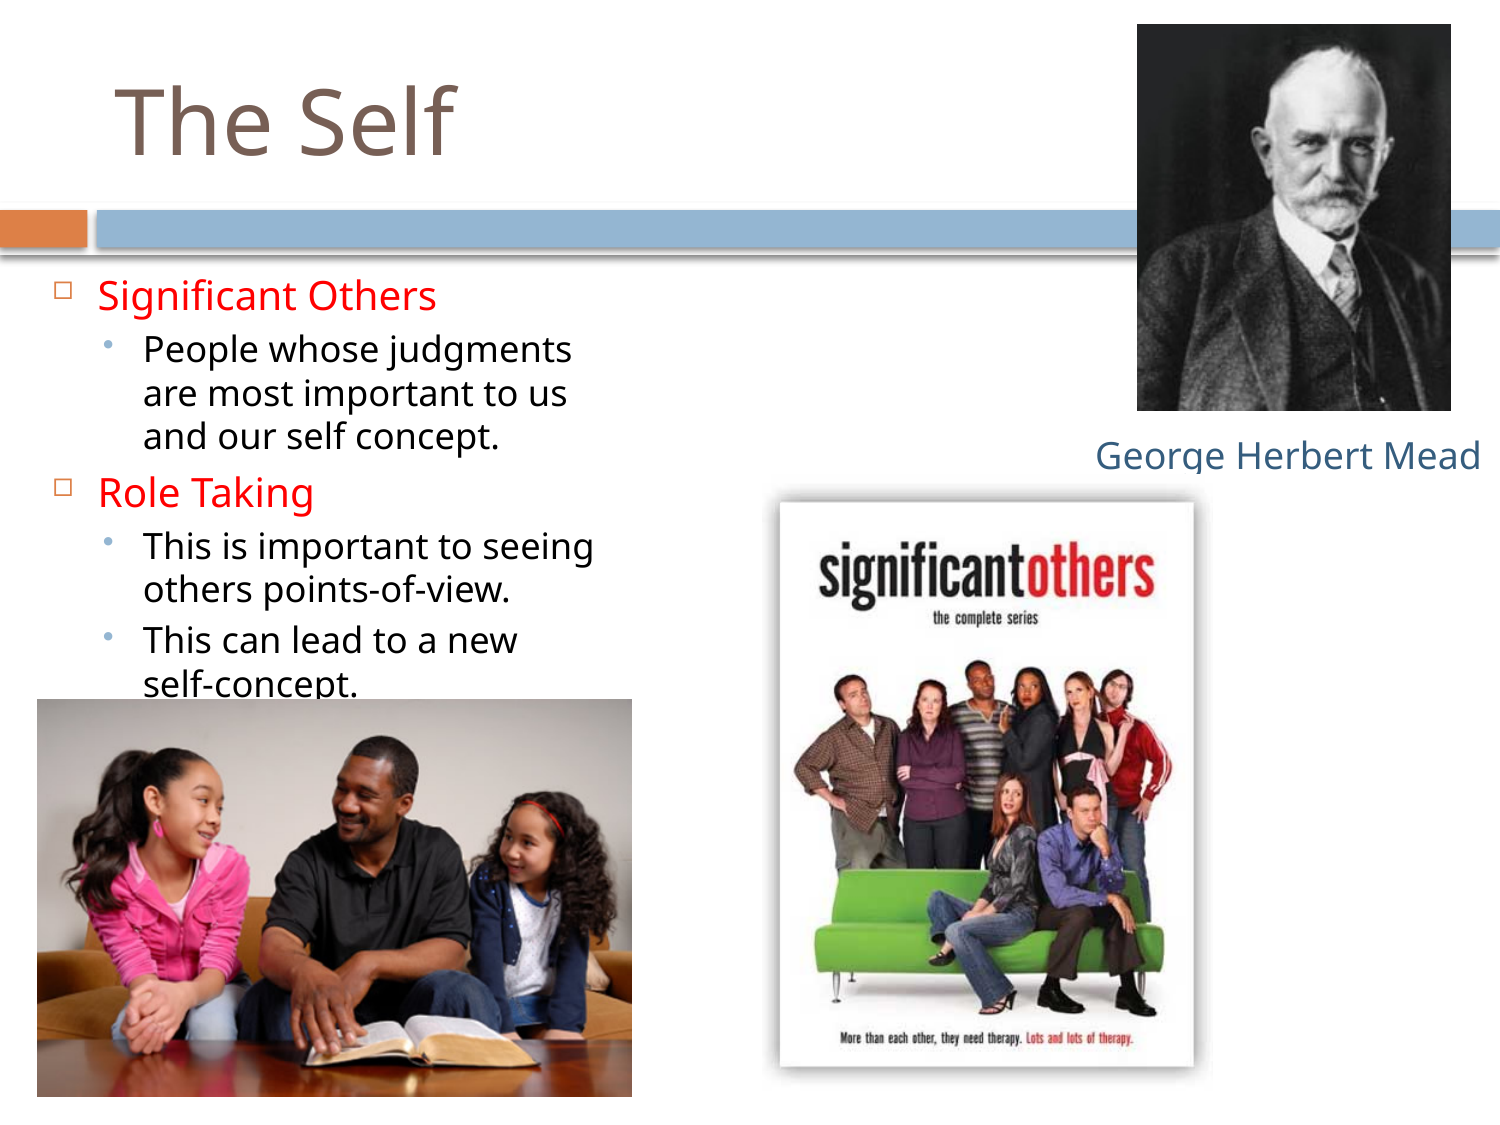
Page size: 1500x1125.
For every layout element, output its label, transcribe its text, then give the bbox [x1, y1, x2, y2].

text_box George Herbert Mead [1080, 424, 1497, 485]
list Significant Others People whose judgments are most important to us and our self concept. Role Taking This is important to seeing others points-of-view. This can lead to a new self-concept. [37, 262, 613, 699]
title The Self [99, 37, 1131, 200]
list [1137, 24, 1451, 412]
picture [762, 474, 1213, 1095]
picture [37, 699, 632, 1098]
